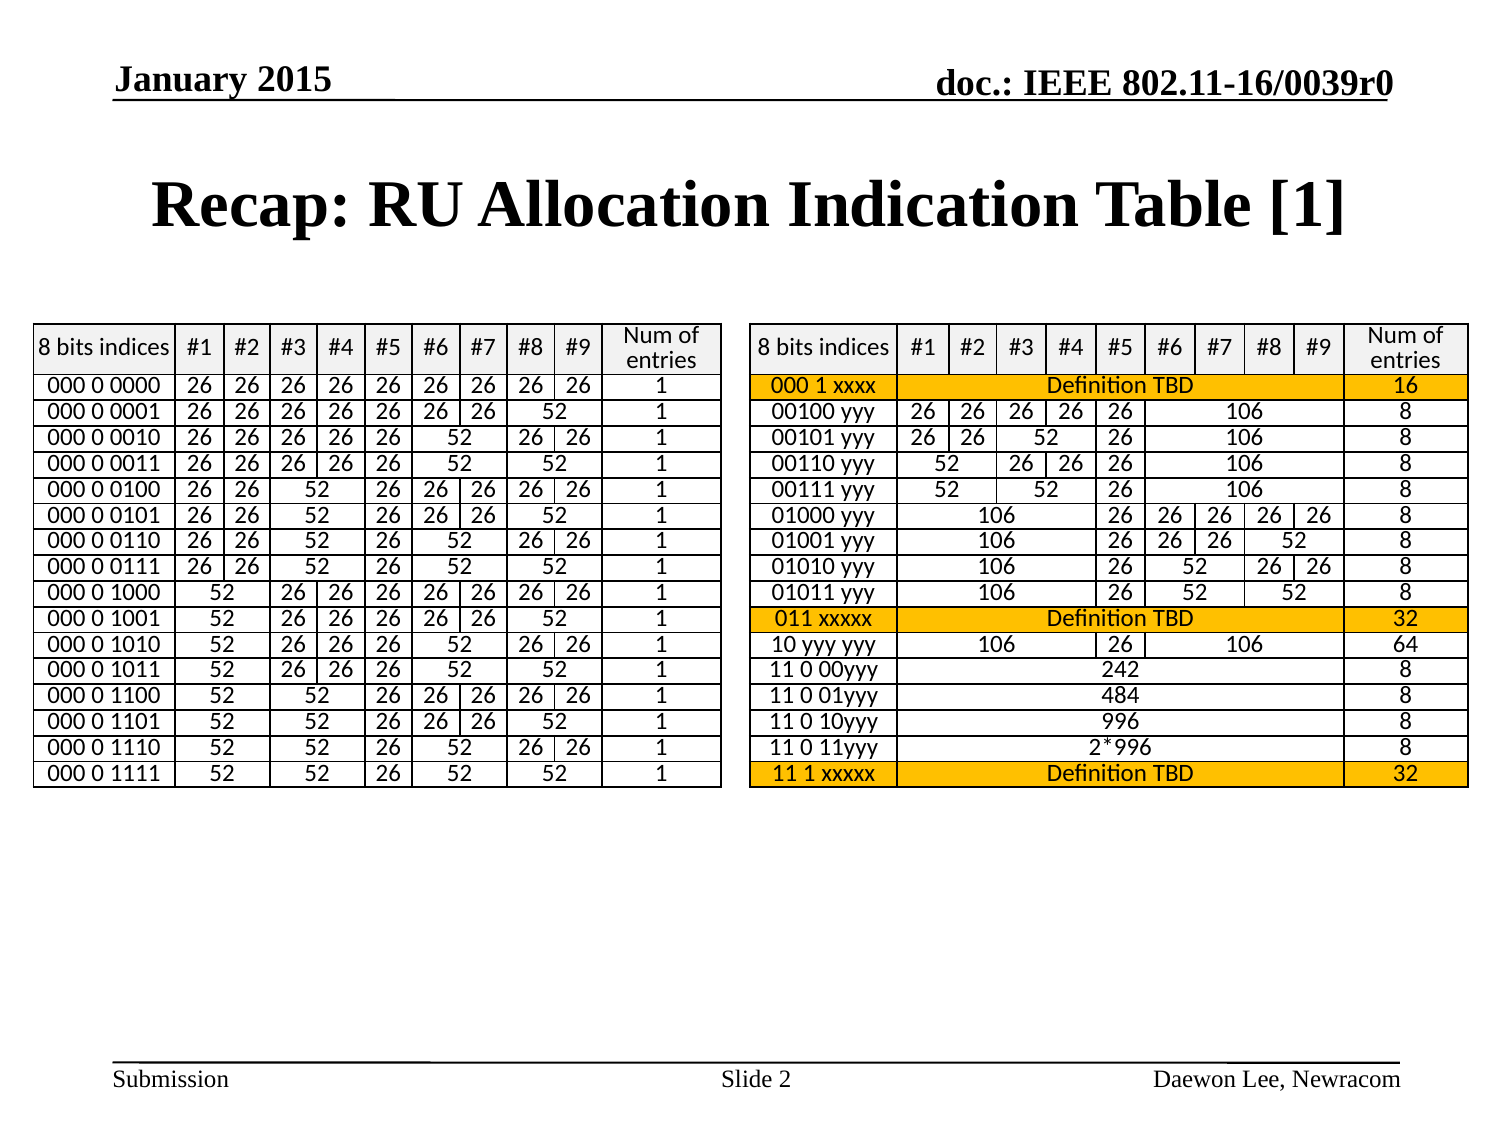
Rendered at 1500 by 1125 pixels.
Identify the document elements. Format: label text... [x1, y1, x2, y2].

table_cell 26 [413, 685, 459, 709]
table_cell 26 [1097, 582, 1144, 606]
table_cell Definition TBD [898, 608, 1343, 632]
table_cell 26 [318, 375, 364, 399]
table_cell 1 [603, 711, 720, 735]
table_cell 32 [1345, 608, 1467, 632]
table_cell 26 [413, 401, 459, 425]
table_cell 26 [366, 737, 411, 761]
table_cell 26 [413, 608, 459, 632]
table_cell 52 [898, 453, 996, 477]
table_cell 26 [555, 582, 601, 606]
table_cell 64 [1345, 633, 1467, 657]
table_cell 26 [318, 659, 364, 683]
table_cell 106 [1146, 479, 1343, 503]
table_cell 52 [271, 685, 364, 709]
table_cell 26 [176, 427, 223, 451]
table_cell 106 [1146, 401, 1343, 425]
table_cell 26 [1097, 453, 1144, 477]
table_cell 26 [366, 762, 411, 786]
table_cell 26 [271, 375, 316, 399]
table_cell 26 [555, 479, 601, 503]
table_cell 26 [508, 375, 554, 399]
table_cell 1 [603, 453, 720, 477]
table_cell 106 [898, 504, 1095, 528]
table_cell 26 [176, 530, 223, 554]
table_cell 8 [1345, 504, 1467, 528]
table_cell 26 [508, 427, 554, 451]
table_cell 26 [225, 530, 269, 554]
table_header #8 [1245, 325, 1293, 374]
table_cell 26 [461, 608, 506, 632]
table_cell 52 [508, 608, 601, 632]
table_cell 26 [555, 737, 601, 761]
table_cell 26 [898, 401, 948, 425]
table_cell 1 [603, 762, 720, 786]
table_cell 26 [225, 453, 269, 477]
table_cell 26 [898, 427, 948, 451]
table_cell 8 [1345, 711, 1467, 735]
table_header #6 [413, 325, 459, 374]
table_cell 1 [603, 504, 720, 528]
table_cell 26 [225, 375, 269, 399]
table_cell 26 [461, 685, 506, 709]
table_cell 52 [413, 556, 506, 580]
table_cell 1 [603, 375, 720, 399]
table_cell 26 [366, 659, 411, 683]
table_cell 52 [508, 659, 601, 683]
table_cell 11 0 10yyy [751, 711, 896, 735]
table_cell 106 [898, 530, 1095, 554]
table_cell 000 0 0000 [34, 375, 174, 399]
table_header #3 [997, 325, 1045, 374]
table_cell 000 0 1011 [34, 659, 174, 683]
table_cell 26 [461, 375, 506, 399]
table_cell 8 [1345, 453, 1467, 477]
table_cell 26 [508, 530, 554, 554]
table_cell 01011 yyy [751, 582, 896, 606]
table_cell 26 [555, 530, 601, 554]
table_cell 26 [1047, 401, 1095, 425]
table_cell 26 [318, 633, 364, 657]
table_cell 26 [508, 737, 554, 761]
table_cell 26 [1097, 633, 1144, 657]
table_cell 26 [1097, 401, 1144, 425]
table_cell 52 [413, 427, 506, 451]
table_cell 1 [603, 479, 720, 503]
table_header 8 bits indices [751, 325, 896, 374]
table_cell 26 [366, 401, 411, 425]
table_cell 52 [413, 633, 506, 657]
table_cell 26 [225, 427, 269, 451]
table_cell 32 [1345, 762, 1467, 786]
table_cell 000 1 xxxx [751, 375, 896, 399]
table_cell 52 [508, 453, 601, 477]
table_cell 26 [271, 659, 316, 683]
table_header #5 [1097, 325, 1144, 374]
table_cell 26 [950, 401, 996, 425]
table_cell 26 [366, 375, 411, 399]
table_cell 106 [898, 556, 1095, 580]
table_cell 52 [176, 633, 269, 657]
table_cell 52 [271, 530, 364, 554]
table_cell 8 [1345, 401, 1467, 425]
table_cell 1 [603, 401, 720, 425]
table_cell 000 0 0001 [34, 401, 174, 425]
table_cell 52 [1146, 556, 1244, 580]
table_header #6 [1146, 325, 1194, 374]
table_cell 000 0 1100 [34, 685, 174, 709]
table_cell 16 [1345, 375, 1467, 399]
table_cell 26 [1146, 530, 1194, 554]
table_cell 1 [603, 556, 720, 580]
table_cell 26 [413, 711, 459, 735]
table_cell 52 [176, 582, 269, 606]
table_header Num of entries [603, 325, 720, 374]
table_cell 26 [950, 427, 996, 451]
table_cell Definition TBD [898, 762, 1343, 786]
table_cell 26 [176, 504, 223, 528]
table_cell 26 [366, 453, 411, 477]
table_cell 26 [1097, 427, 1144, 451]
table_cell 01000 yyy [751, 504, 896, 528]
table_cell 26 [461, 582, 506, 606]
table_cell 52 [271, 504, 364, 528]
table_cell 26 [1097, 556, 1144, 580]
table_cell 26 [1097, 504, 1144, 528]
table_cell 000 0 0101 [34, 504, 174, 528]
table_cell 26 [271, 401, 316, 425]
table_cell 11 0 01yyy [751, 685, 896, 709]
table_cell 26 [271, 453, 316, 477]
table_cell 26 [366, 582, 411, 606]
table_cell 00100 yyy [751, 401, 896, 425]
table_cell 26 [225, 504, 269, 528]
table_cell 000 0 0011 [34, 453, 174, 477]
table_cell 26 [997, 453, 1045, 477]
table_cell 26 [555, 427, 601, 451]
table_cell 26 [271, 582, 316, 606]
table_cell 52 [413, 530, 506, 554]
table_cell 26 [318, 401, 364, 425]
table_cell 52 [508, 762, 601, 786]
table_header #8 [508, 325, 554, 374]
table_cell 26 [176, 375, 223, 399]
table_header #7 [461, 325, 506, 374]
table_cell 52 [1146, 582, 1244, 606]
table_cell 26 [1196, 530, 1244, 554]
table_cell 26 [366, 479, 411, 503]
table_cell 1 [603, 737, 720, 761]
table_cell 52 [176, 659, 269, 683]
table_cell 1 [603, 530, 720, 554]
table_cell 26 [1245, 556, 1293, 580]
table_cell 000 0 0100 [34, 479, 174, 503]
table_cell 26 [271, 608, 316, 632]
table_cell 26 [461, 504, 506, 528]
table_header 8 bits indices [34, 325, 174, 374]
slide_number Slide 2 [712, 1061, 800, 1123]
table_cell 52 [508, 504, 601, 528]
table_cell 8 [1345, 685, 1467, 709]
table_header #1 [898, 325, 948, 374]
table_cell 996 [898, 711, 1343, 735]
table_cell 26 [271, 633, 316, 657]
table_cell 1 [603, 427, 720, 451]
table_cell 26 [176, 453, 223, 477]
table_cell 26 [366, 711, 411, 735]
table_cell 52 [271, 762, 364, 786]
table_cell 26 [413, 582, 459, 606]
table_cell 1 [603, 685, 720, 709]
table_cell 26 [366, 427, 411, 451]
table_cell 52 [176, 737, 269, 761]
table_cell 26 [1097, 530, 1144, 554]
table_cell 01001 yyy [751, 530, 896, 554]
table_cell 26 [1047, 453, 1095, 477]
table_cell 26 [1295, 504, 1343, 528]
table_cell 26 [318, 582, 364, 606]
table_cell 1 [603, 582, 720, 606]
table_cell 52 [508, 556, 601, 580]
table_cell 26 [176, 479, 223, 503]
table_cell 26 [225, 556, 269, 580]
table_cell 52 [176, 685, 269, 709]
table_cell 52 [176, 711, 269, 735]
table_cell 106 [898, 633, 1095, 657]
table_cell 000 0 0110 [34, 530, 174, 554]
table_cell 26 [366, 685, 411, 709]
table_cell 26 [508, 479, 554, 503]
table_cell 00110 yyy [751, 453, 896, 477]
table_cell 26 [555, 375, 601, 399]
table_cell 26 [508, 633, 554, 657]
table_cell 01010 yyy [751, 556, 896, 580]
table_cell 52 [1245, 582, 1343, 606]
table_cell 106 [1146, 453, 1343, 477]
table_cell 52 [508, 401, 601, 425]
table_cell 52 [508, 711, 601, 735]
table_cell 26 [1196, 504, 1244, 528]
table_header #7 [1196, 325, 1244, 374]
table_cell 00101 yyy [751, 427, 896, 451]
table_header #2 [225, 325, 269, 374]
table_cell 26 [318, 453, 364, 477]
table_cell 52 [413, 453, 506, 477]
table_cell 52 [176, 762, 269, 786]
table_cell 26 [366, 633, 411, 657]
table_cell 106 [1146, 633, 1343, 657]
table_cell 26 [461, 479, 506, 503]
table_header #9 [1295, 325, 1343, 374]
table_cell 26 [318, 427, 364, 451]
table_cell 26 [225, 401, 269, 425]
table_cell 52 [413, 659, 506, 683]
table_header #1 [176, 325, 223, 374]
table_cell 26 [1295, 556, 1343, 580]
table_header #3 [271, 325, 316, 374]
table_cell 000 0 1000 [34, 582, 174, 606]
title Recap: RU Allocation Indication Table [1] [112, 112, 1388, 288]
table_cell 8 [1345, 737, 1467, 761]
table_cell 8 [1345, 582, 1467, 606]
table_cell 26 [176, 401, 223, 425]
table_cell 1 [603, 633, 720, 657]
table_cell 8 [1345, 556, 1467, 580]
table_cell 26 [366, 504, 411, 528]
table_cell 26 [1245, 504, 1293, 528]
table_header #5 [366, 325, 411, 374]
table_cell 26 [413, 375, 459, 399]
table_cell 26 [413, 504, 459, 528]
table_cell 52 [997, 479, 1095, 503]
table_header #4 [318, 325, 364, 374]
table_cell 000 0 0010 [34, 427, 174, 451]
table_cell 242 [898, 659, 1343, 683]
table_cell 000 0 1110 [34, 737, 174, 761]
table_header #2 [950, 325, 996, 374]
table_cell 52 [413, 762, 506, 786]
table_cell 26 [508, 582, 554, 606]
table_cell 26 [555, 633, 601, 657]
table_cell 26 [1097, 479, 1144, 503]
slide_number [114, 54, 423, 100]
table_cell 26 [318, 608, 364, 632]
table_cell 26 [366, 556, 411, 580]
table_header Num of entries [1345, 325, 1467, 374]
table_cell 26 [461, 401, 506, 425]
table_cell 52 [271, 479, 364, 503]
table_cell 8 [1345, 479, 1467, 503]
table_cell 52 [271, 556, 364, 580]
table_header #4 [1047, 325, 1095, 374]
table_cell 26 [1146, 504, 1194, 528]
table_cell 26 [508, 685, 554, 709]
table_cell Definition TBD [898, 375, 1343, 399]
table_cell 000 0 0111 [34, 556, 174, 580]
table_cell 26 [413, 479, 459, 503]
table_cell 52 [1245, 530, 1343, 554]
table_cell 11 1 xxxxx [751, 762, 896, 786]
table_cell 52 [997, 427, 1095, 451]
table_cell 484 [898, 685, 1343, 709]
table_cell 000 0 1010 [34, 633, 174, 657]
table_cell 000 0 1001 [34, 608, 174, 632]
table_cell 26 [271, 427, 316, 451]
table_cell 26 [366, 530, 411, 554]
table_cell 8 [1345, 427, 1467, 451]
table_cell 000 0 1101 [34, 711, 174, 735]
table_cell 11 0 00yyy [751, 659, 896, 683]
table_cell 00111 yyy [751, 479, 896, 503]
table_cell 26 [555, 685, 601, 709]
table_cell 52 [898, 479, 996, 503]
table_cell 52 [176, 608, 269, 632]
table_cell 106 [898, 582, 1095, 606]
table_cell 10 yyy yyy [751, 633, 896, 657]
table_cell 000 0 1111 [34, 762, 174, 786]
table_header #9 [555, 325, 601, 374]
table_cell 26 [176, 556, 223, 580]
table_cell 52 [271, 711, 364, 735]
table_cell 8 [1345, 659, 1467, 683]
table_cell 8 [1345, 530, 1467, 554]
table_cell 26 [997, 401, 1045, 425]
table_cell 2*996 [898, 737, 1343, 761]
table_cell 1 [603, 608, 720, 632]
table_cell 52 [413, 737, 506, 761]
table_cell 26 [461, 711, 506, 735]
footer Daewon Lee, Newracom [878, 1061, 1402, 1093]
table_cell 011 xxxxx [751, 608, 896, 632]
table_cell 52 [271, 737, 364, 761]
table_cell 1 [603, 659, 720, 683]
table_cell 11 0 11yyy [751, 737, 896, 761]
table_cell 106 [1146, 427, 1343, 451]
table_cell 26 [225, 479, 269, 503]
table_cell 26 [366, 608, 411, 632]
